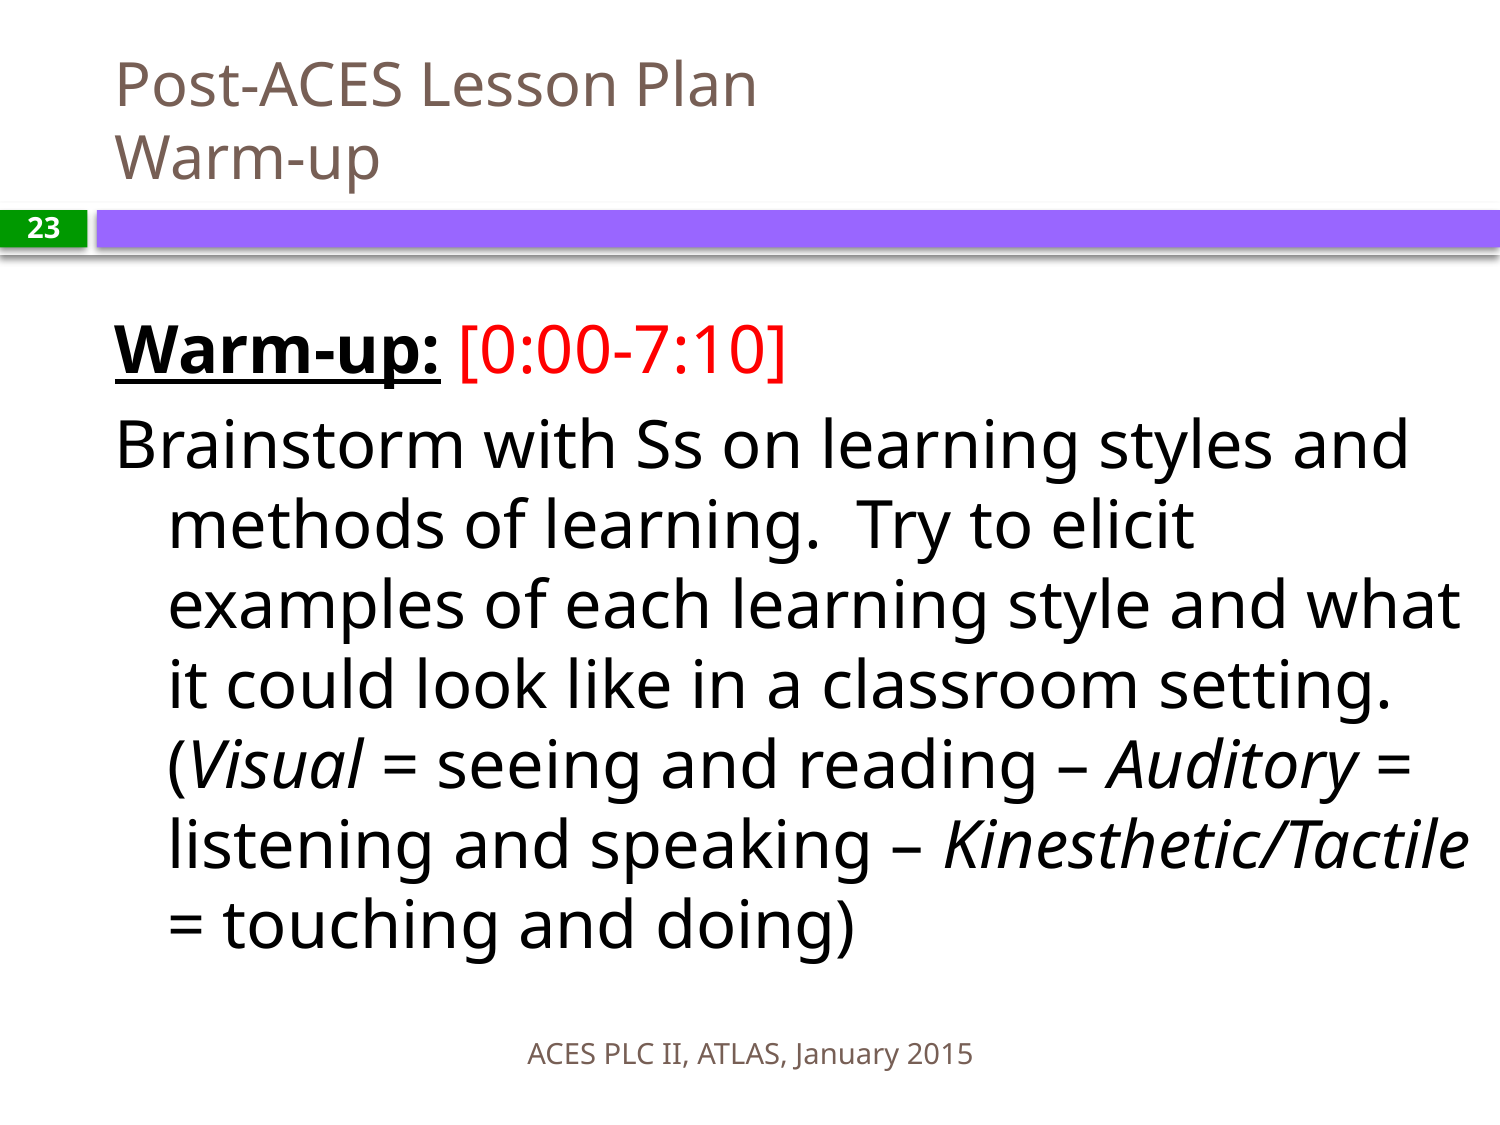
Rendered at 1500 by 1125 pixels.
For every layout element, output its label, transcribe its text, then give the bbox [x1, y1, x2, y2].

footer ACES PLC II, ATLAS, January 2015 [99, 1024, 990, 1085]
slide_number 23 [0, 208, 88, 249]
list Warm-up: [0:00-7:10] Brainstorm with Ss on learning styles and methods of learning. Try to elicit examples of each learning style and what it could look like in a classroom setting. (Visual = seeing and reading – Auditory = listening and speaking – Kinesthetic/Tactile = touching and doing) [99, 224, 1500, 1113]
title Post-ACES Lesson Plan Warm-up [99, 37, 1438, 200]
